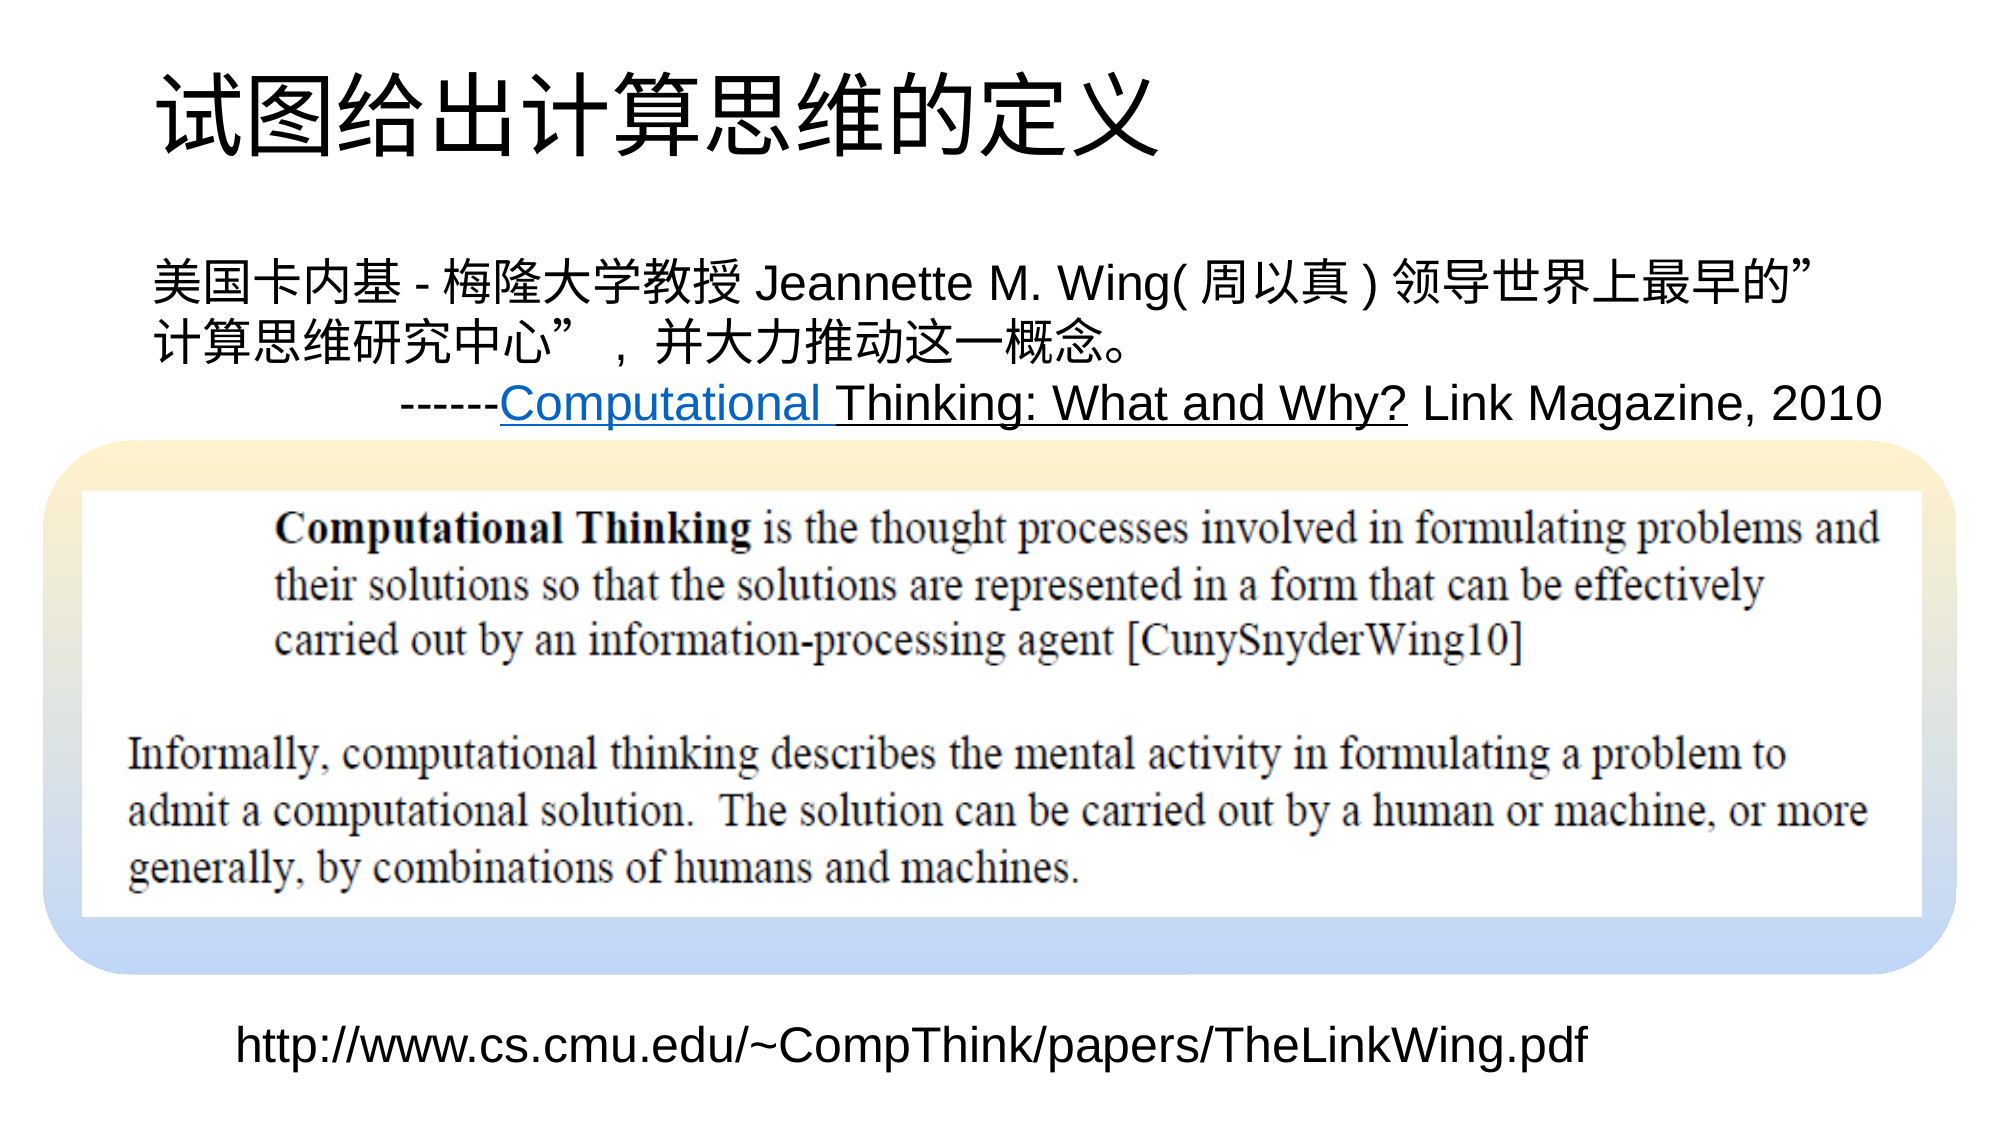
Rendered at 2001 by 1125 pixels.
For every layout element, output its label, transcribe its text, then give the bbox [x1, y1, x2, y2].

text_box http://www.cs.cmu.edu/~CompThink/papers/TheLinkWing.pdf [220, 1004, 1709, 1080]
picture [82, 491, 1922, 917]
title 试图给出计算思维的定义 [137, 10, 1863, 229]
text_box 美国卡内基-梅隆大学教授Jeannette M. Wing(周以真)领导世界上最早的”计算思维研究中心”, 并大力推动这一概念。 ------Computational Thinking: What and Why? Link Magazine, 2010 [137, 243, 1898, 439]
text_box [42, 439, 1958, 976]
